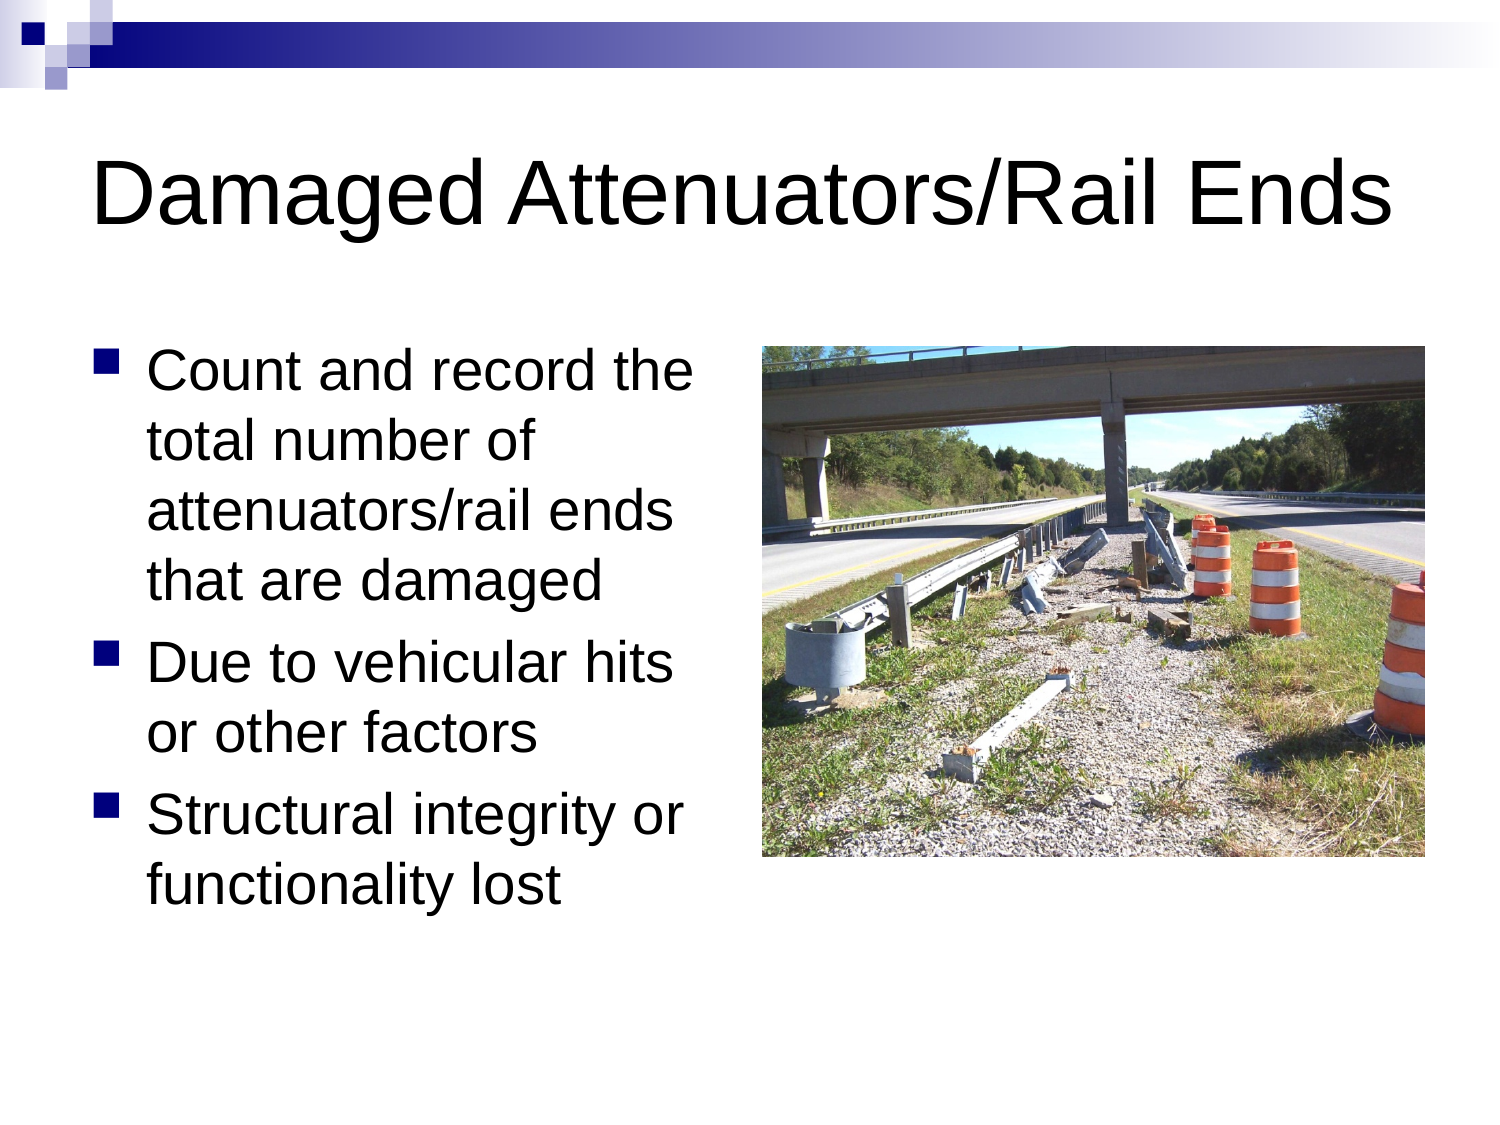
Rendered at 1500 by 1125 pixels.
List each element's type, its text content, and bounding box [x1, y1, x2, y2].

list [762, 346, 1426, 857]
title Damaged Attenuators/Rail Ends [74, 74, 1426, 301]
list Count and record the total number of attenuators/rail ends that are damaged Due to vehicular hits or other factors Structural integrity or functionality lost [74, 324, 738, 963]
